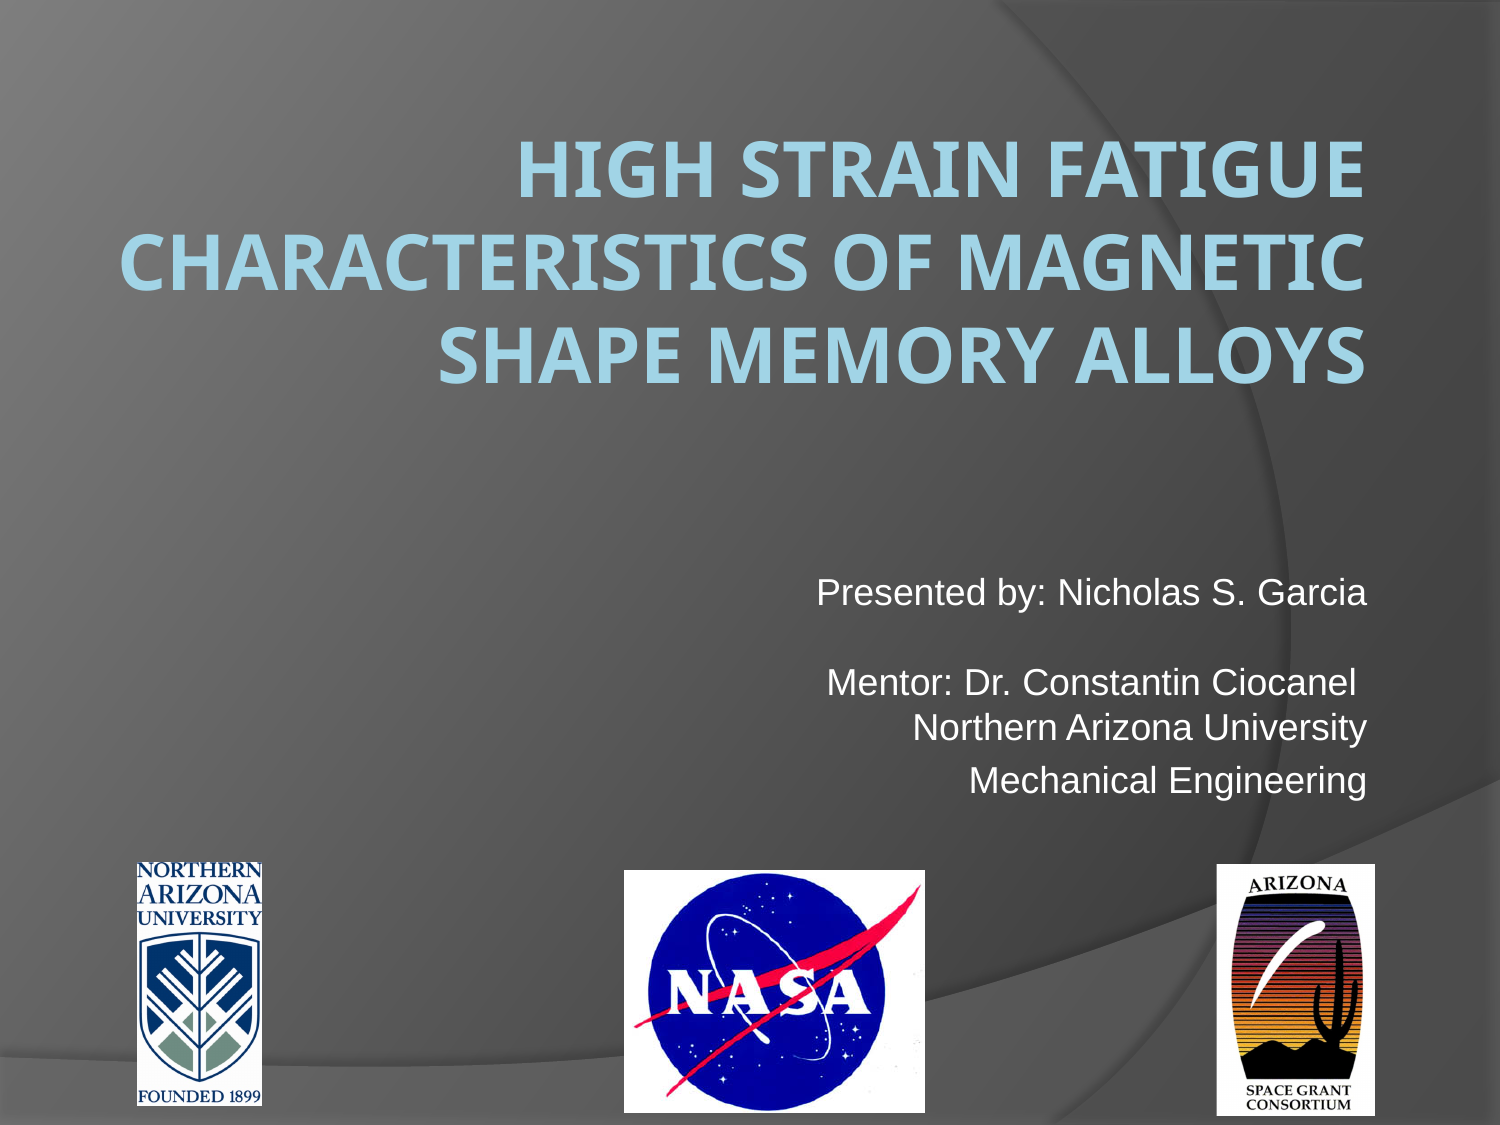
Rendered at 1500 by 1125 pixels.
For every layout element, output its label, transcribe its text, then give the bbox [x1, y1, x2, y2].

subtitle Presented by: Nicholas S. Garcia Mentor: Dr. Constantin Ciocanel Northern Arizona University Mechanical Engineering [99, 512, 1375, 801]
picture [624, 870, 925, 1114]
title High Strain Fatigue Characteristics of Magnetic Shape Memory Alloys [99, 112, 1375, 413]
picture [1216, 864, 1376, 1117]
picture [137, 862, 262, 1106]
